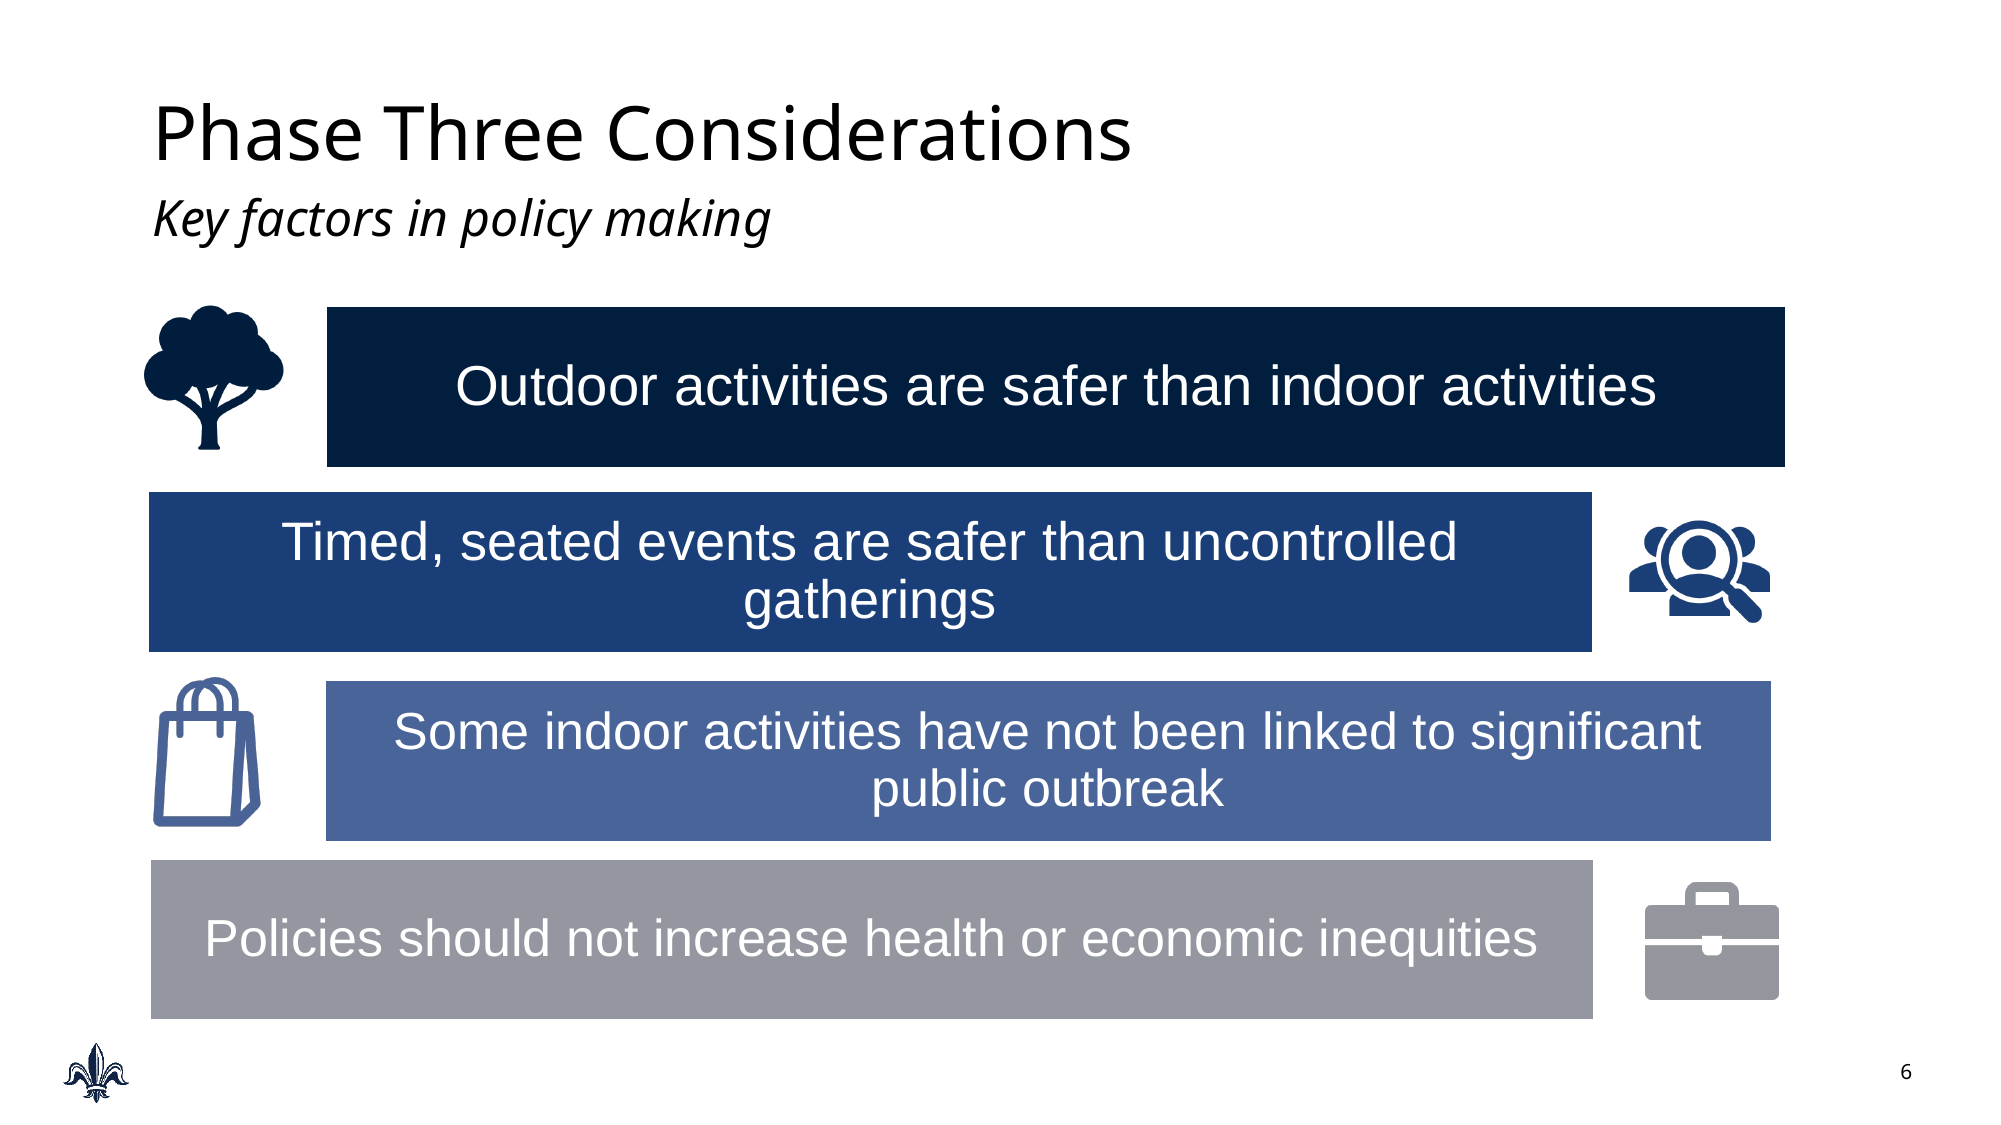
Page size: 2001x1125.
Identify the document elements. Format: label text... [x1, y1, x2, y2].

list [0, 295, 2000, 1026]
list Key factors in policy making [137, 179, 1863, 295]
title Phase Three Considerations [137, 59, 1863, 179]
picture [62, 1042, 129, 1103]
